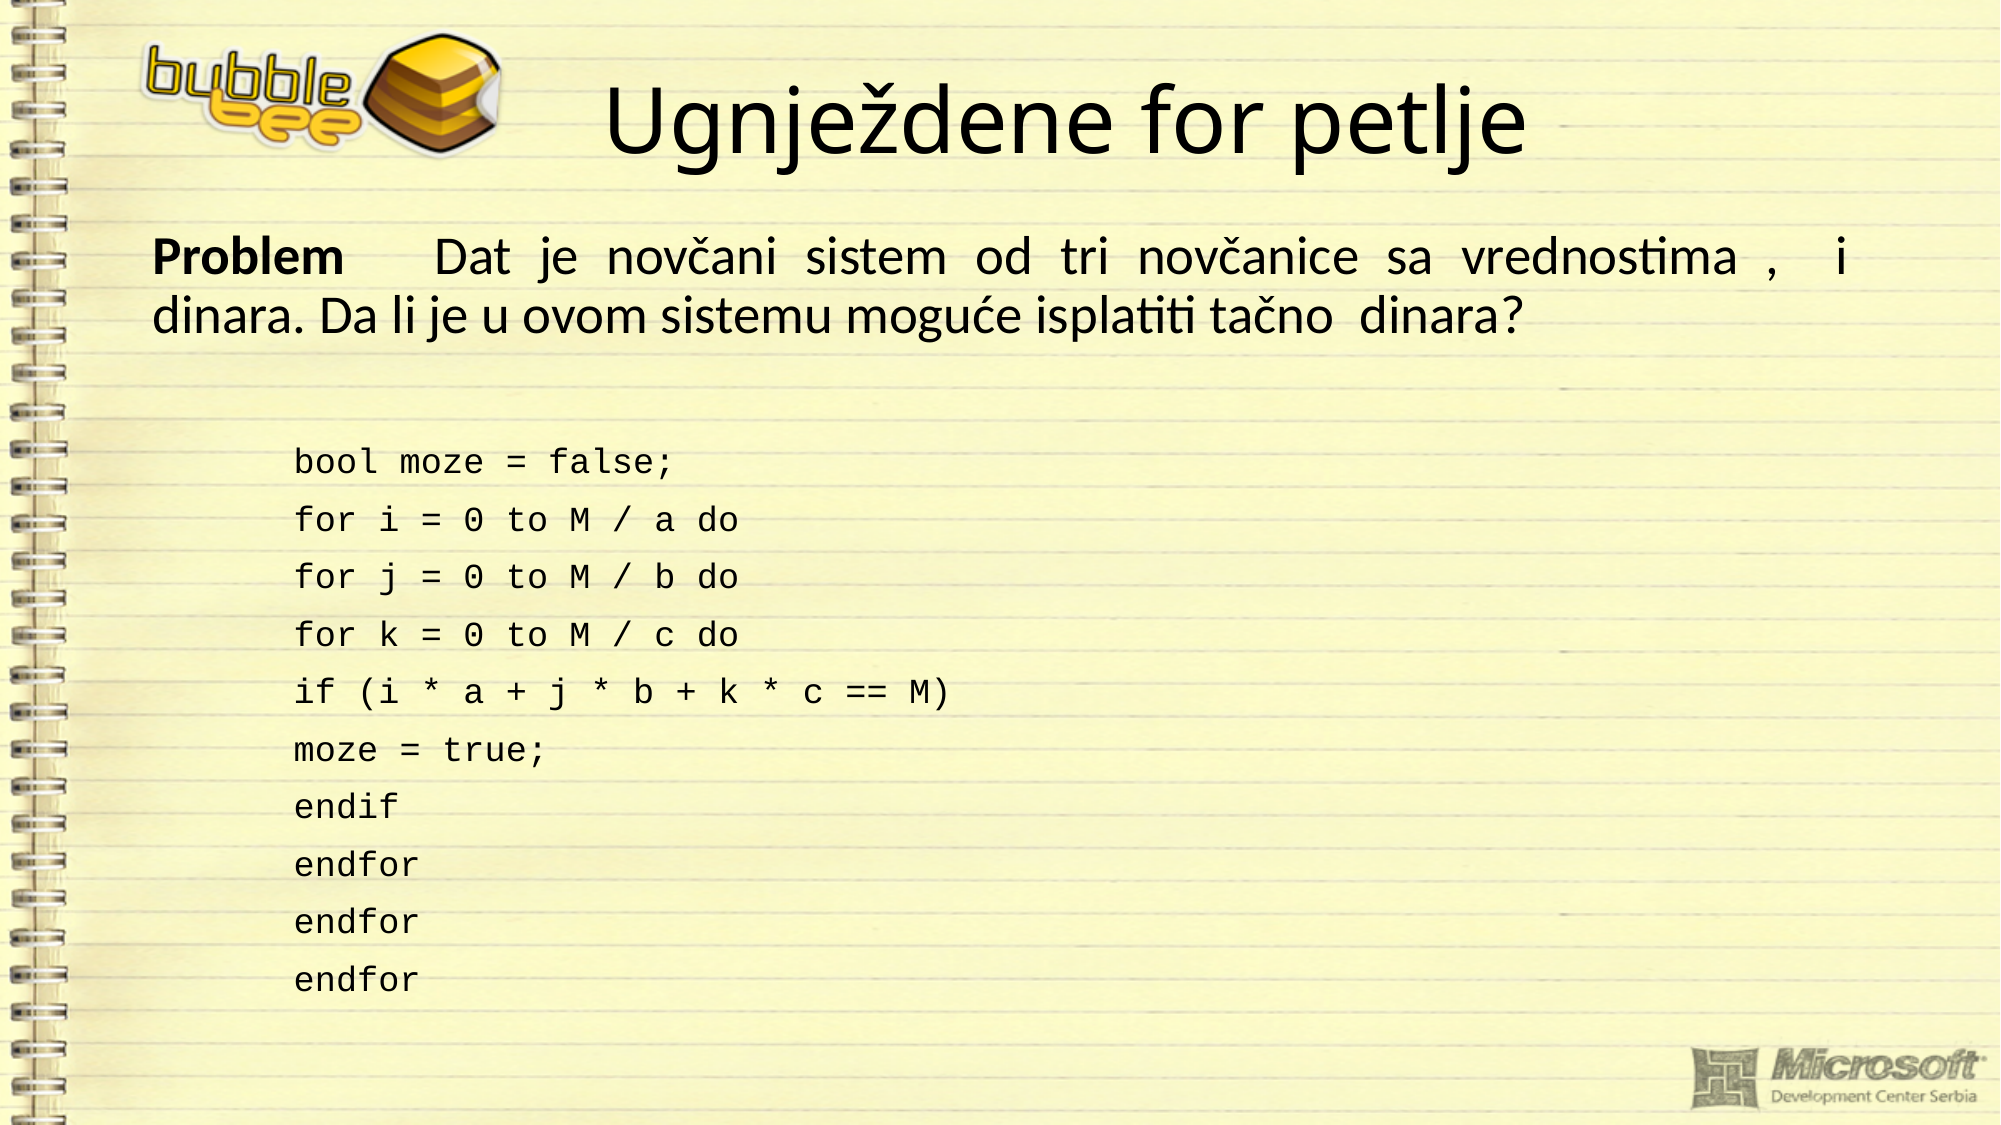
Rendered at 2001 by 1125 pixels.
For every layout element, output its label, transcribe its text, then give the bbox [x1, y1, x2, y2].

picture [0, 0, 2001, 1125]
title Ugnježdene for petlje [587, 59, 1863, 189]
